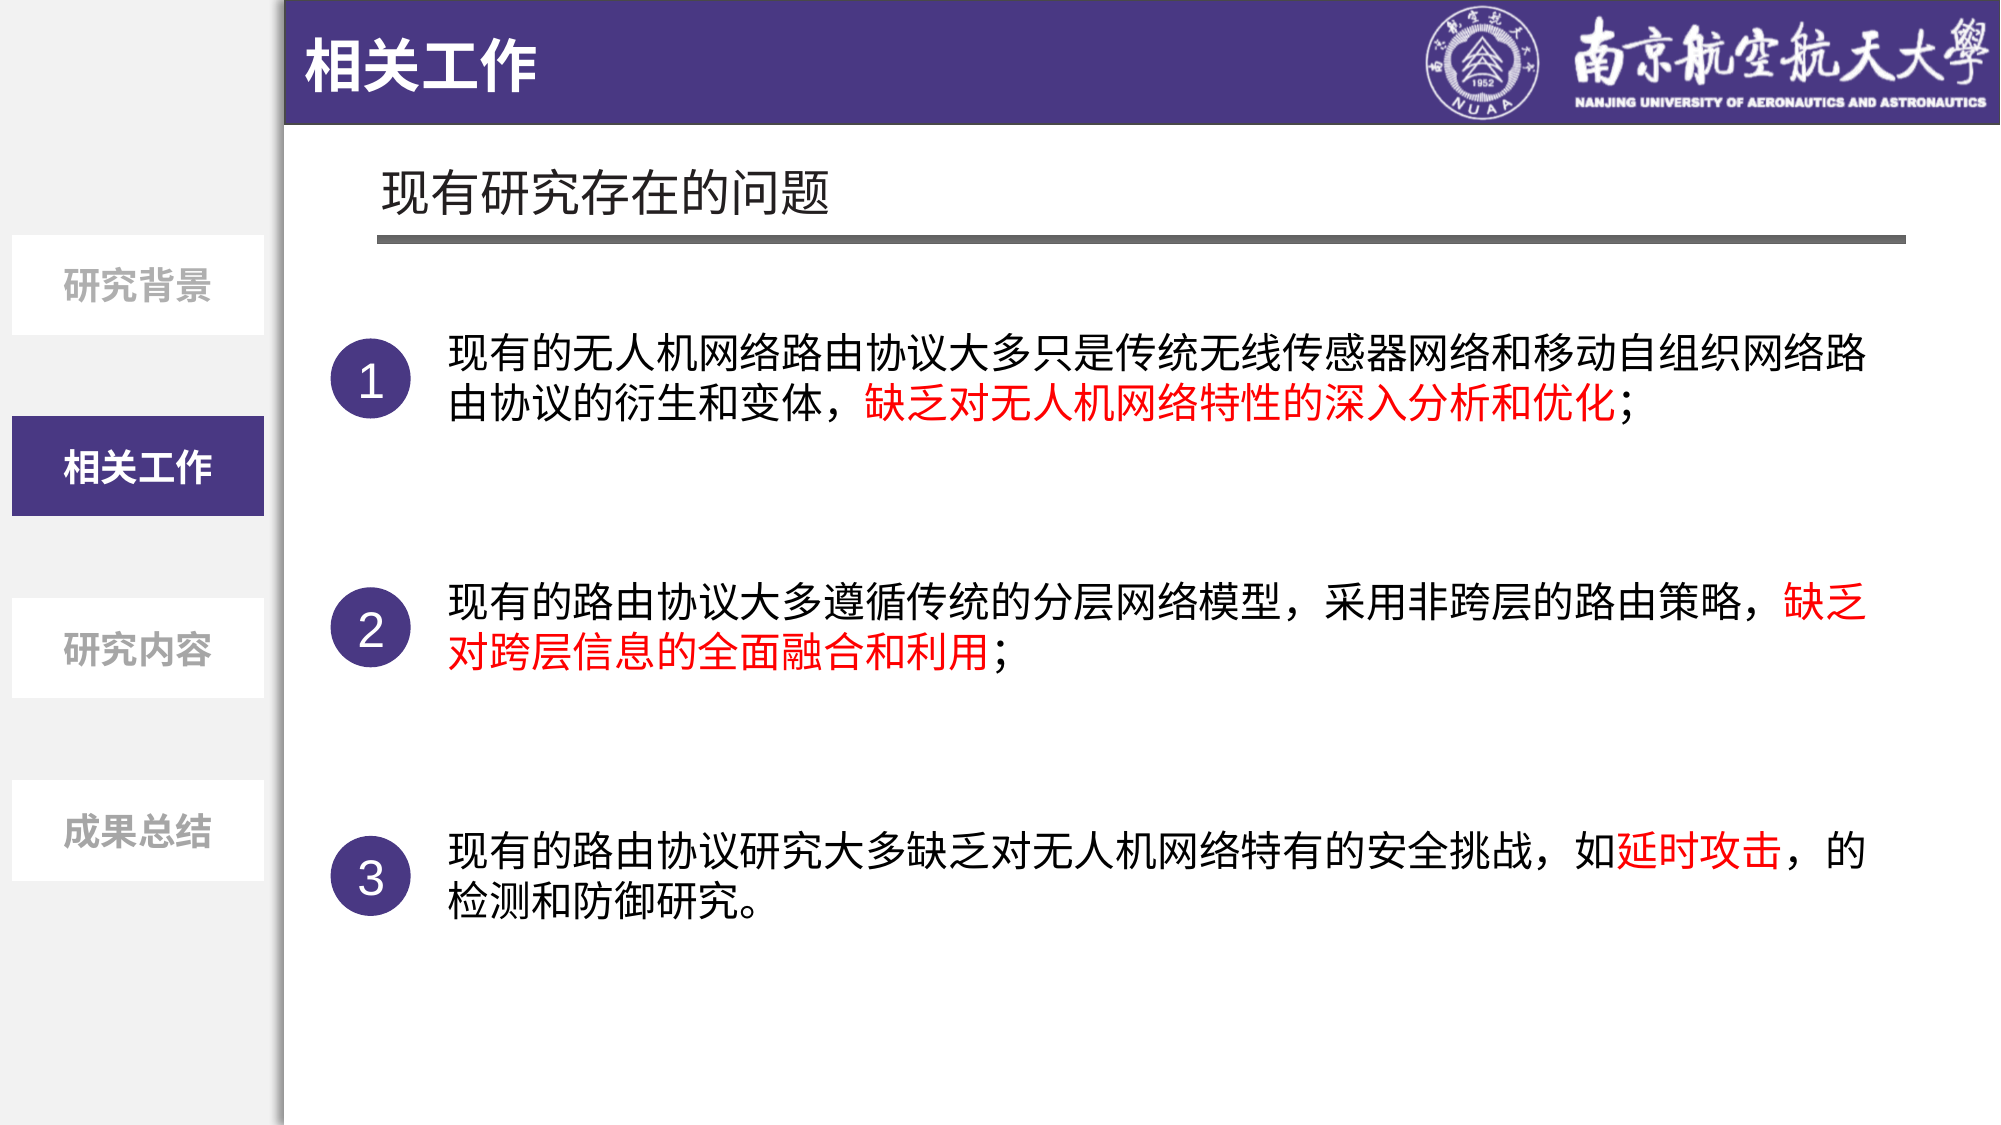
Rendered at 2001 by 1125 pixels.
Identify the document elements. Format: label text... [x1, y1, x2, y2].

text_box 现有研究存在的问题 [365, 154, 846, 230]
text_box 研究内容 [12, 598, 264, 698]
text_box 相关工作 [289, 22, 553, 107]
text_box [330, 319, 1906, 437]
text_box 研究背景 [12, 235, 264, 335]
text_box [284, 0, 1418, 125]
text_box 成果总结 [12, 780, 264, 881]
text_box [330, 568, 1906, 685]
text_box [377, 235, 1906, 244]
picture [1418, 0, 2000, 125]
text_box 相关工作 [12, 416, 264, 516]
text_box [330, 817, 1906, 934]
text_box [284, 125, 2000, 1125]
